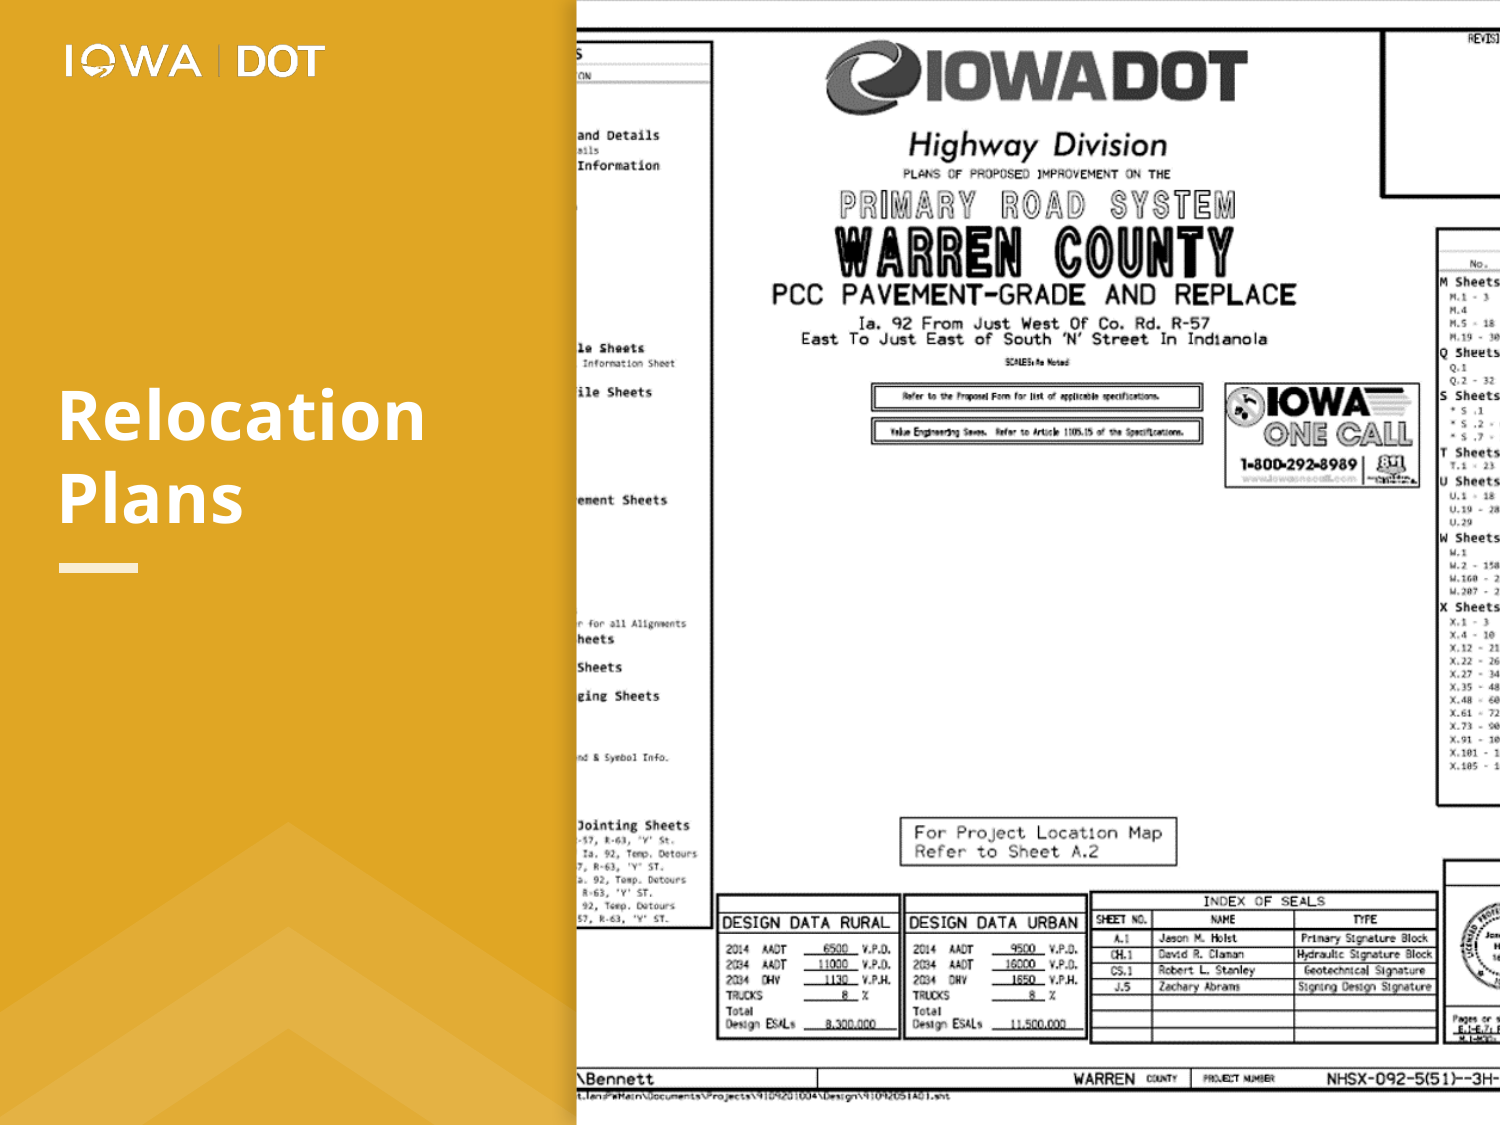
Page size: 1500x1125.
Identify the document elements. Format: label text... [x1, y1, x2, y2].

picture [46, 24, 345, 100]
picture [576, 0, 1500, 1125]
text_box Relocation Plans [0, 364, 559, 545]
